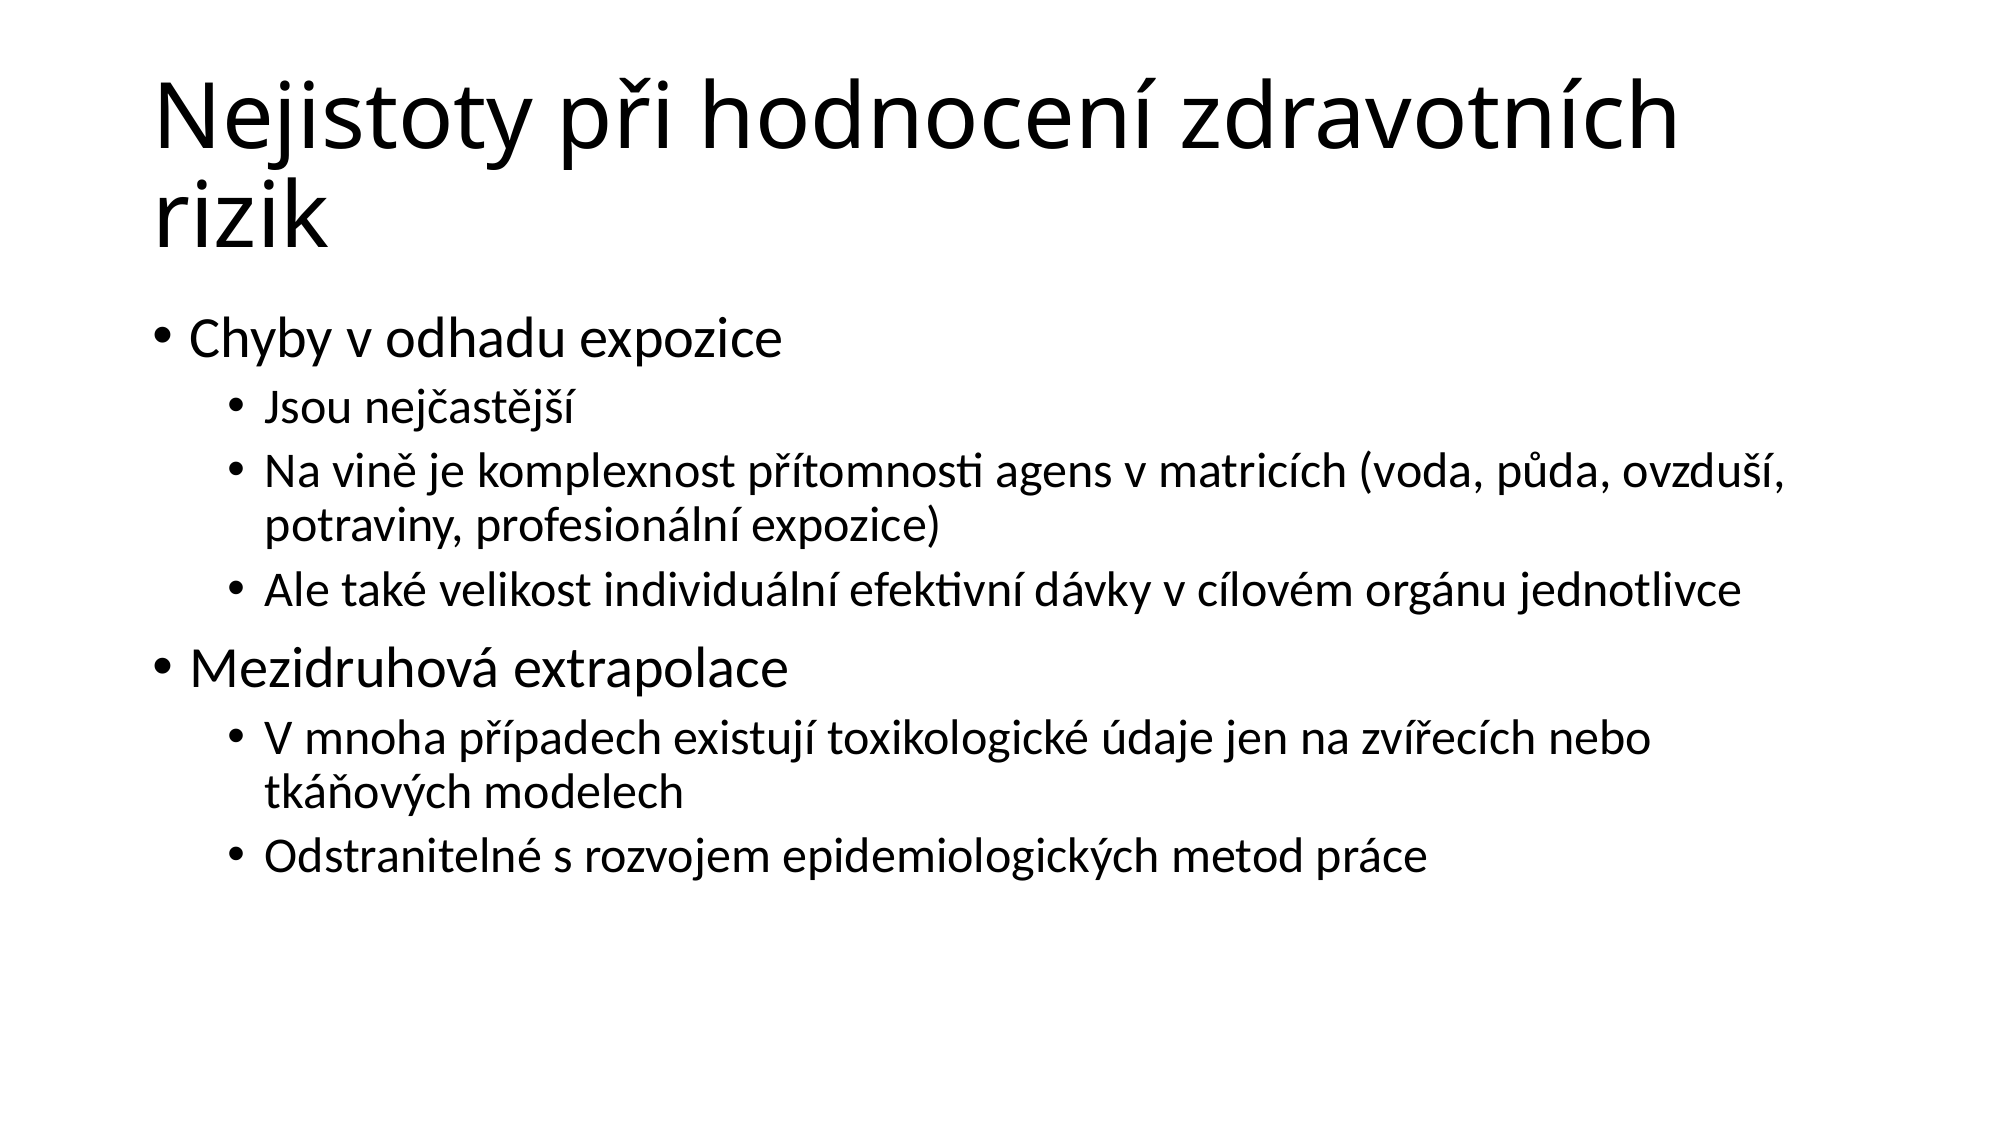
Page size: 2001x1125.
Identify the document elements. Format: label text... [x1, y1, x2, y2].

title Nejistoty při hodnocení zdravotních rizik [137, 59, 1863, 278]
list Chyby v odhadu expozice Jsou nejčastější Na vině je komplexnost přítomnosti agens v matricích (voda, půda, ovzduší, potraviny, profesionální expozice) Ale také velikost individuální efektivní dávky v cílovém orgánu jednotlivce Mezidruhová extrapolace V mnoha případech existují toxikologické údaje jen na zvířecích nebo tkáňových modelech Odstranitelné s rozvojem epidemiologických metod práce [137, 299, 1863, 1014]
